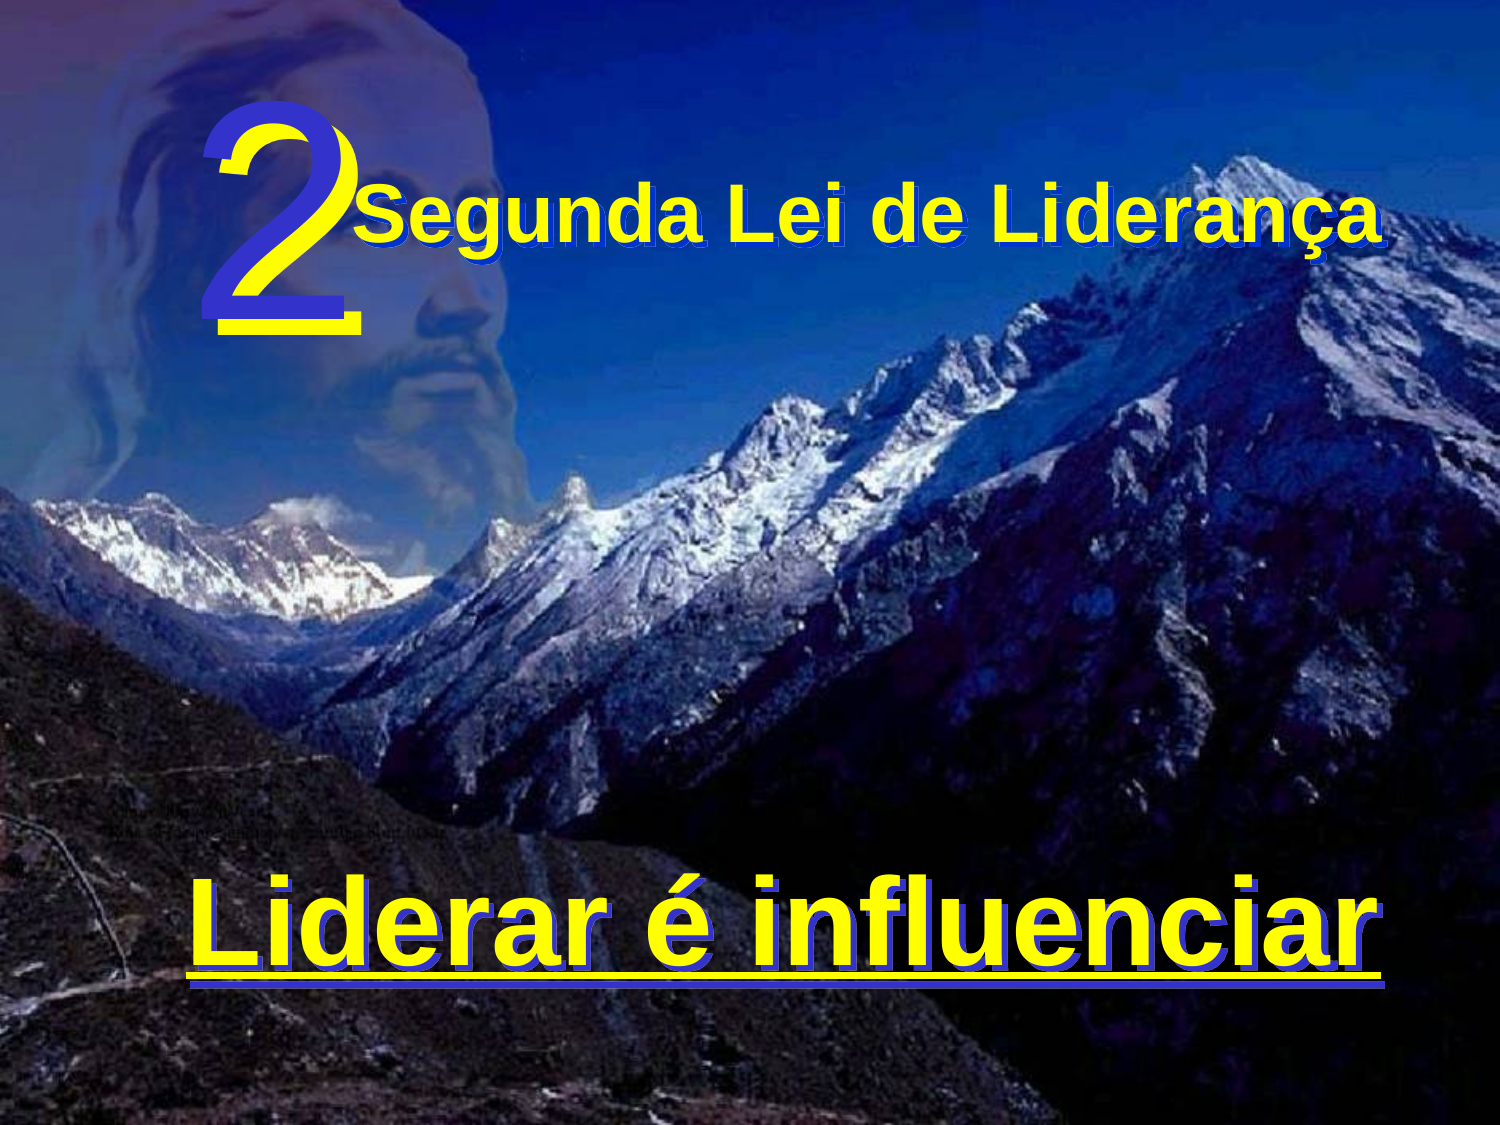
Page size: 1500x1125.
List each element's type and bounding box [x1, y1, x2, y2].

list [0, 0, 1500, 1125]
